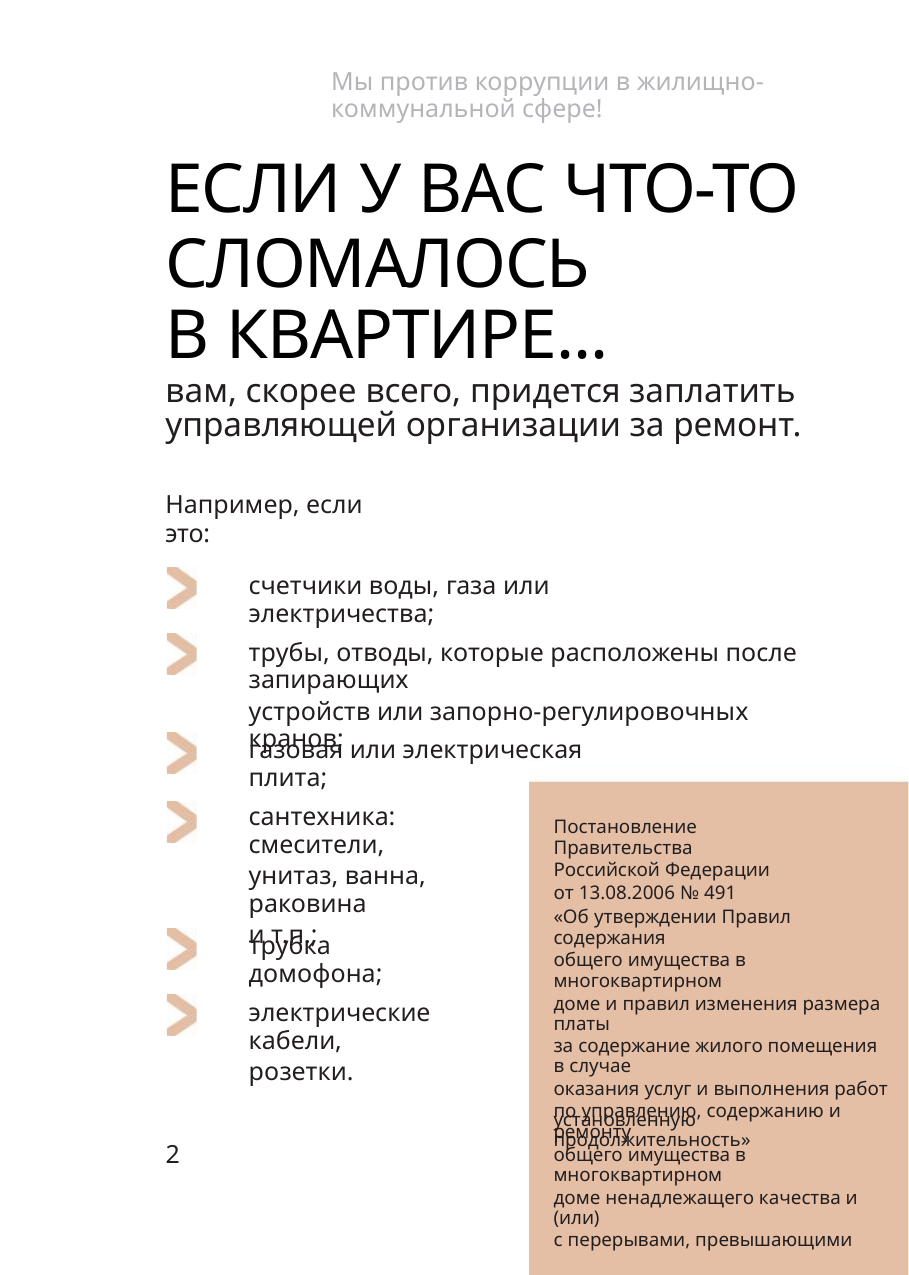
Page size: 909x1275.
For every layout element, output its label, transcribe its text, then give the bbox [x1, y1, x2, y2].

text_box [166, 732, 197, 774]
text_box «Об утверждении Правил содержания общего имущества в многоквартирном доме и правил изменения размера платы за содержание жилого помещения в случае оказания услуг и выполнения работ по управлению, содержанию и ремонту общего имущества в многоквартирном доме ненадлежащего качества и (или) с перерывами, превышающими [553, 906, 892, 1250]
text_box Например, если это: [165, 490, 394, 547]
text_box 2 [165, 1141, 200, 1169]
text_box электрические кабели, розетки. [248, 998, 489, 1086]
text_box [166, 567, 197, 609]
text_box [529, 0, 909, 1275]
text_box установленную продолжительность» [553, 1109, 857, 1151]
text_box трубка домофона; [248, 932, 440, 988]
text_box [166, 801, 197, 843]
text_box ЕСЛИ У ВАС ЧТО-ТО СЛОМАЛОСЬ В КВАРТИРЕ... вам, скорее всего, придется заплатить управляющей организации за ремонт. [165, 152, 830, 443]
text_box [166, 633, 197, 675]
text_box [166, 928, 197, 970]
text_box Постановление Правительства Российской Федерации от 13.08.2006 № 491 [553, 816, 811, 903]
text_box счетчики воды, газа или электричества; [248, 571, 650, 628]
text_box трубы, отводы, которые расположены после запирающих устройств или запорно-регулировочных кранов; [248, 638, 810, 753]
text_box газовая или электрическая плита; [248, 736, 594, 792]
text_box [166, 994, 197, 1036]
text_box сантехника: смесители, унитаз, ванна, раковина и т.п.; [248, 802, 499, 949]
text_box Мы против коррупции в жилищно-коммунальной сфере! [331, 68, 811, 123]
